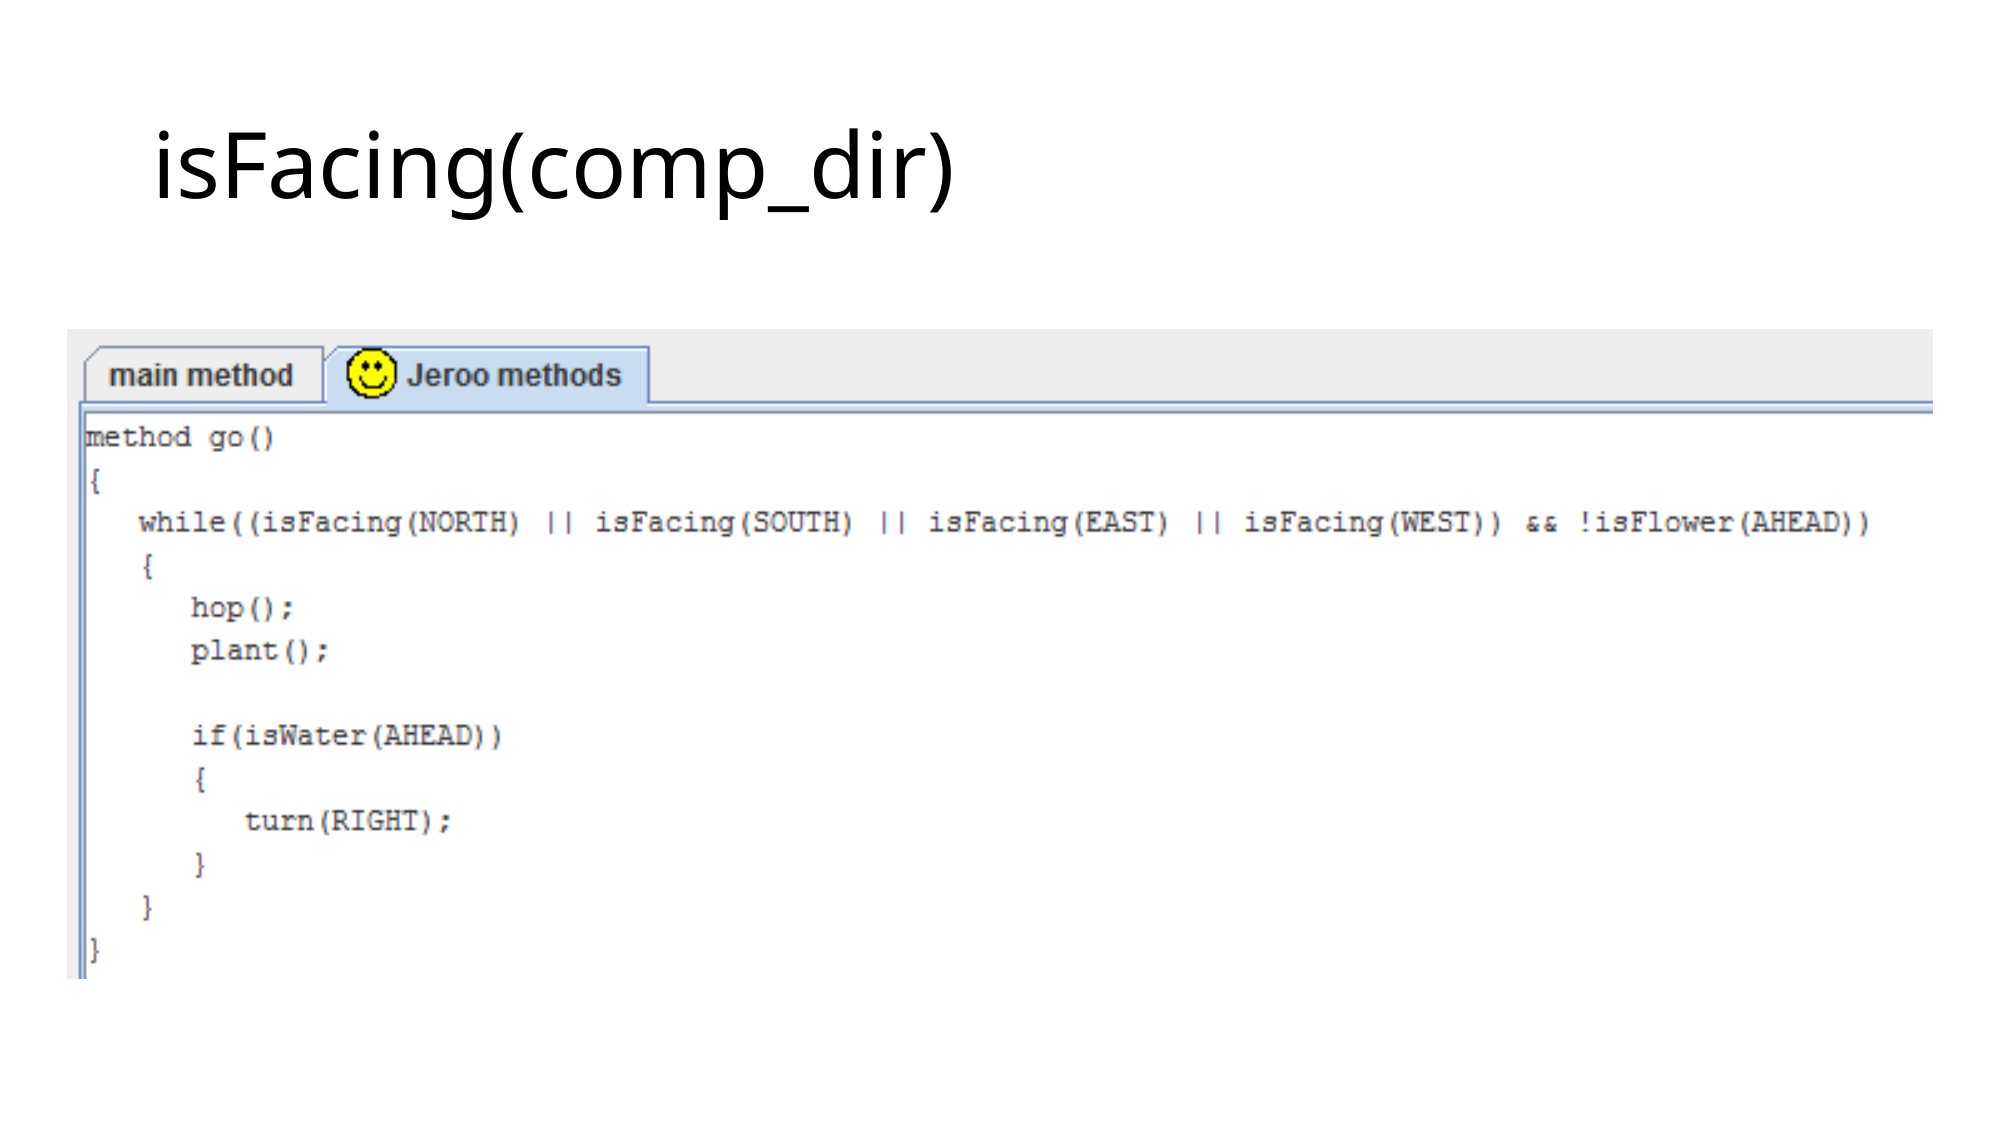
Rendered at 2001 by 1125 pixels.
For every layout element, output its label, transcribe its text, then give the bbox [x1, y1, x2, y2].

picture [66, 329, 1933, 979]
title isFacing(comp_dir) [137, 59, 1863, 278]
